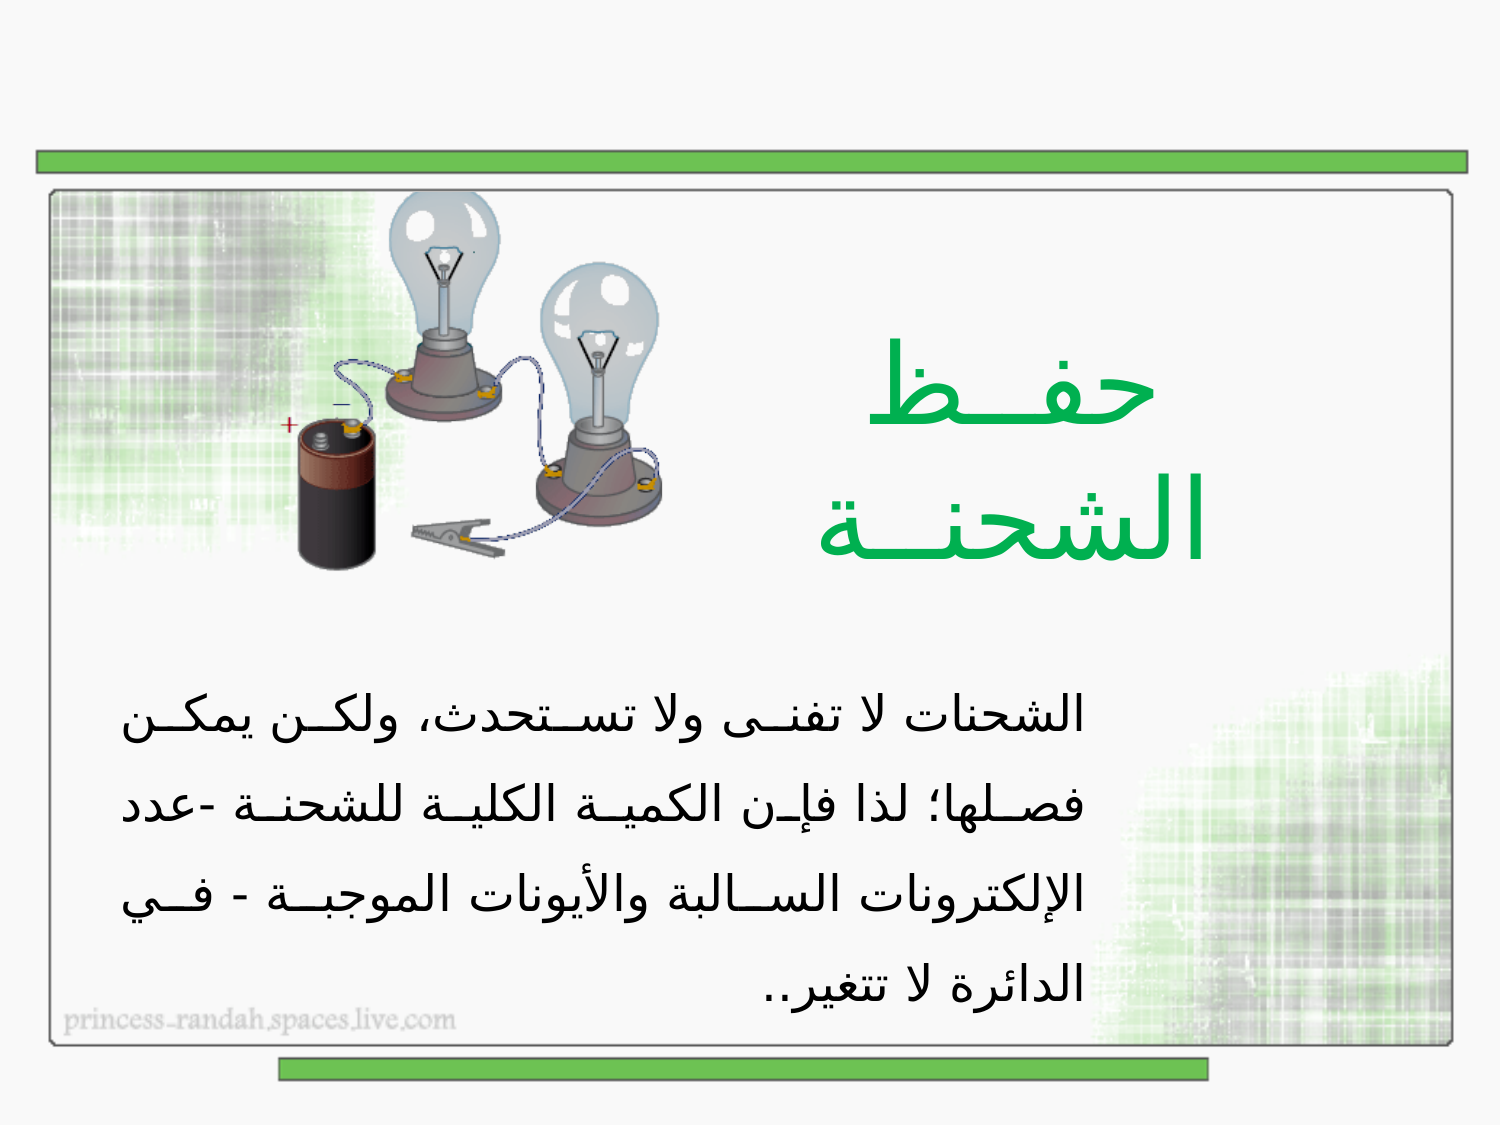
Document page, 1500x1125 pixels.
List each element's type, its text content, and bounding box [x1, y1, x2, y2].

picture [0, 0, 1500, 1125]
text_box الشحنات لا تفنى ولا تستحدث، ولكن يمكن فصلها؛ لذا فإن الكمية الكلية للشحنة -عدد الإلكترونات السالبة والأيونات الموجبة - في الدائرة لا تتغير.. [105, 644, 1102, 1020]
text_box حفــظ الشحنــة [762, 304, 1227, 590]
